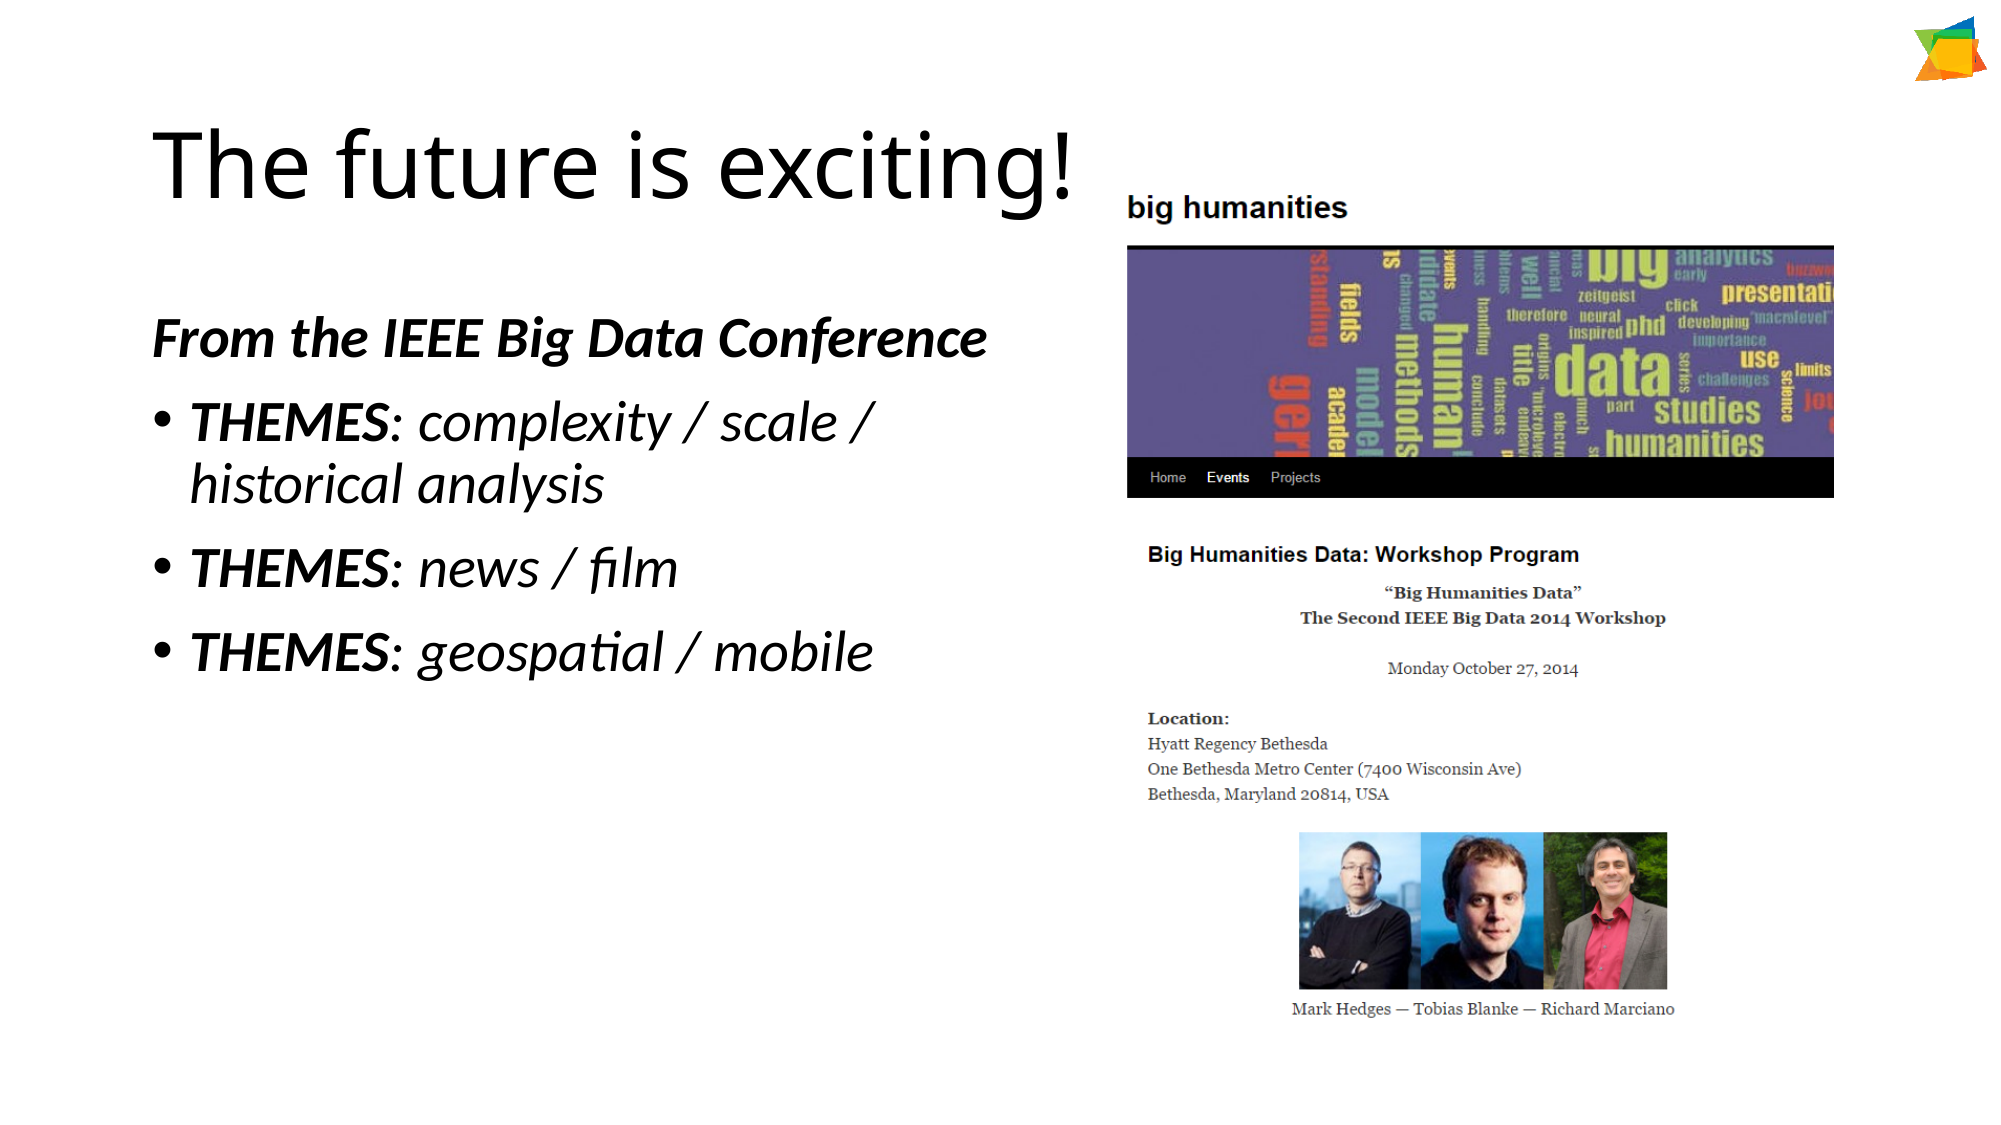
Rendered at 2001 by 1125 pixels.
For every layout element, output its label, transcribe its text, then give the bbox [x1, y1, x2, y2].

picture [1123, 192, 1834, 1045]
title The future is exciting! [137, 59, 1863, 278]
list From the IEEE Big Data Conference THEMES: complexity / scale / historical analysis THEMES: news / film THEMES: geospatial / mobile [137, 299, 1095, 1014]
picture [1914, 16, 1987, 81]
